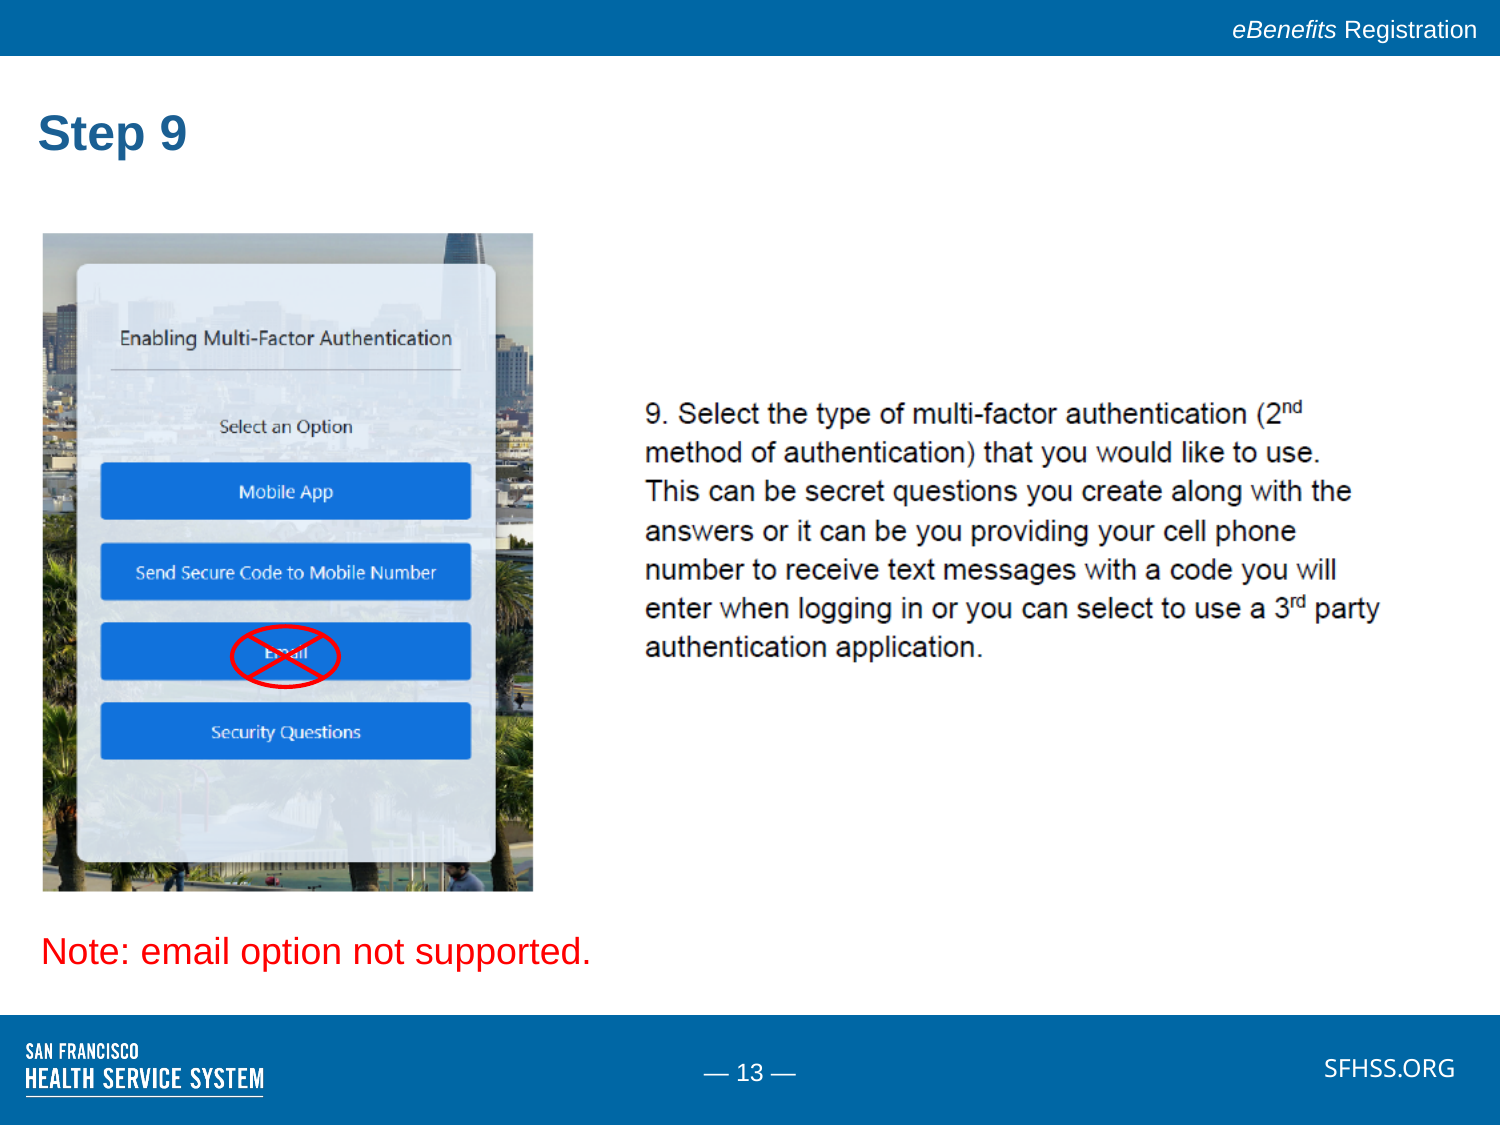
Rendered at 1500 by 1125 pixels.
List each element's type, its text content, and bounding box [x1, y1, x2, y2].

footer eBenefits Registration [0, 0, 1500, 58]
text_box Note: email option not supported. [26, 919, 1211, 980]
picture [0, 1021, 289, 1119]
title Step 9 [0, 59, 1500, 210]
picture [31, 232, 1395, 893]
